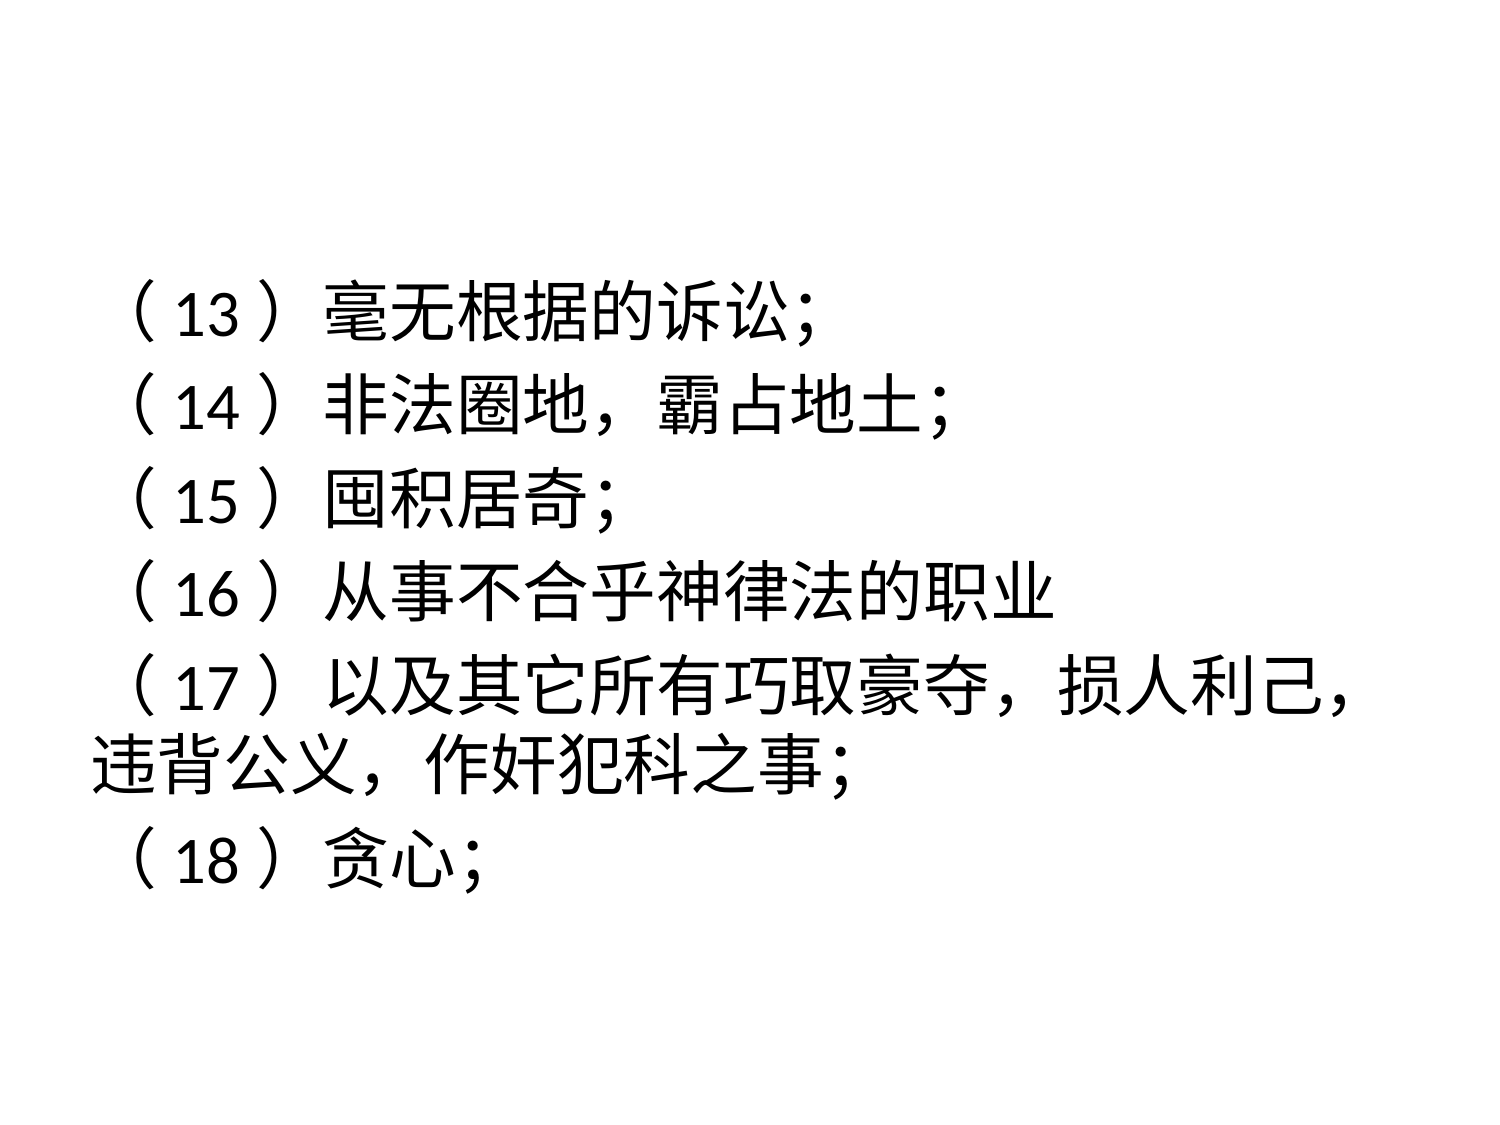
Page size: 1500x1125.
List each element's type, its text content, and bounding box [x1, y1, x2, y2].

list （13）毫无根据的诉讼； （14）非法圈地，霸占地土； （15）囤积居奇； （16）从事不合乎神律法的职业 （17）以及其它所有巧取豪夺，损人利己，违背公义，作奸犯科之事； （18）贪心； [75, 262, 1425, 1005]
